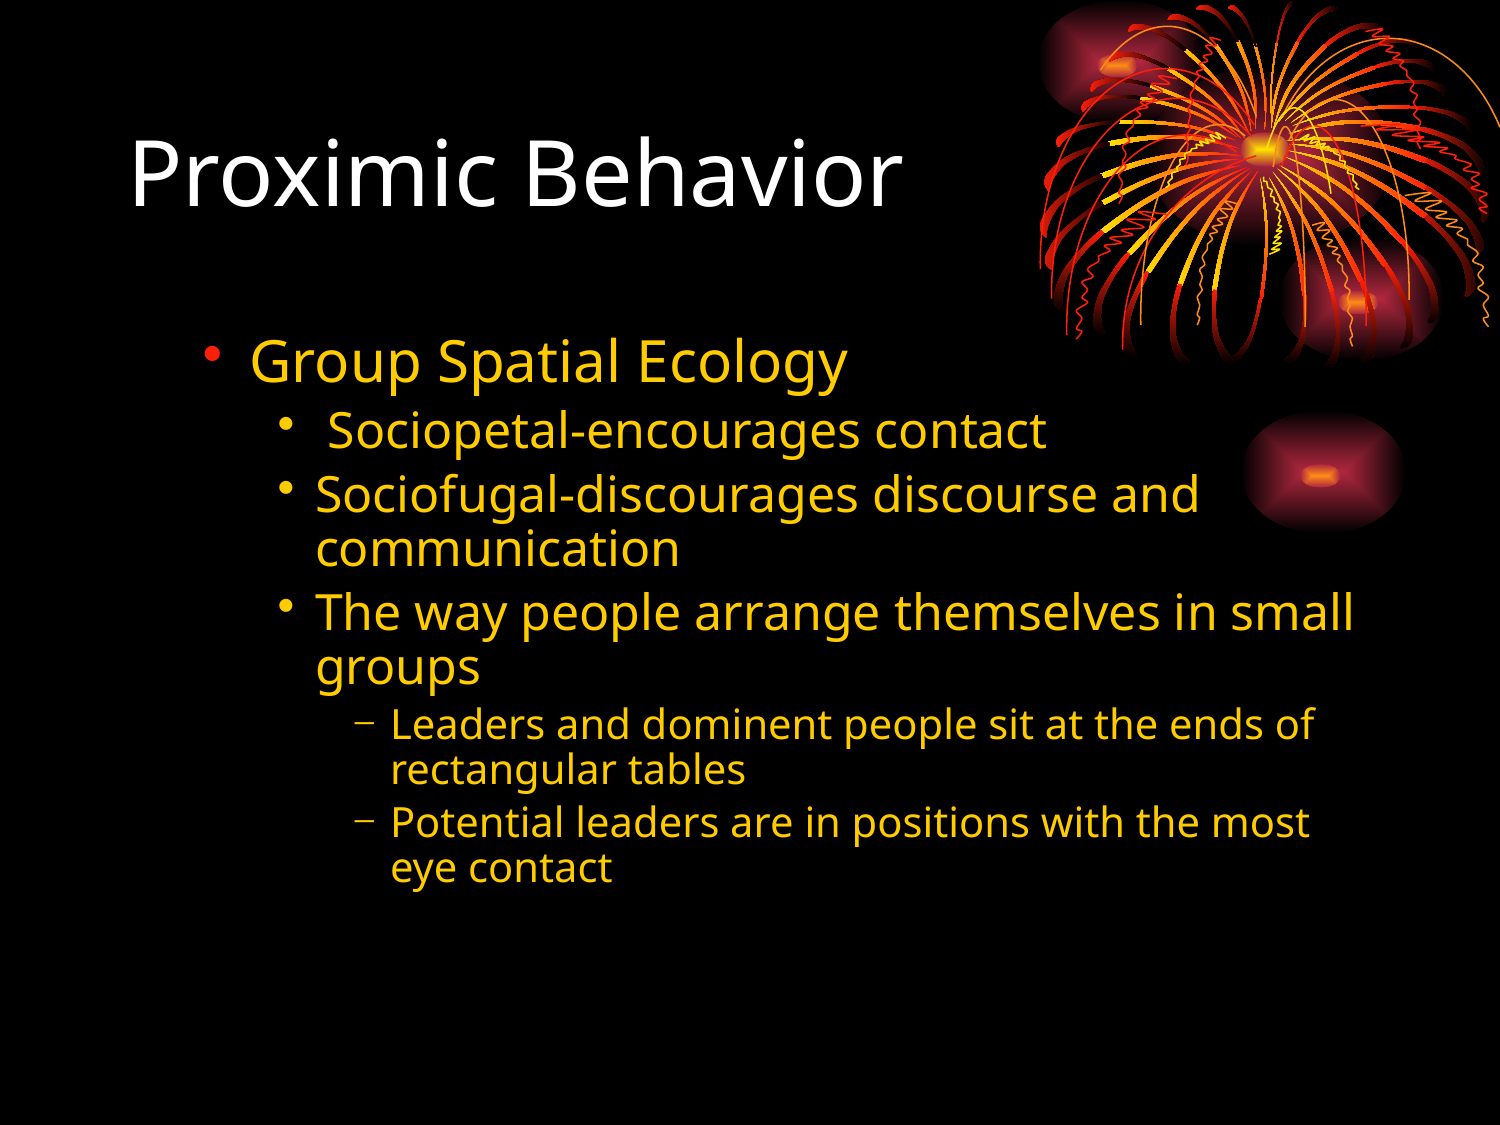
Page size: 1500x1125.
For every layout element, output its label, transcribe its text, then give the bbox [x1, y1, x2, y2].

title Proximic Behavior [112, 49, 1388, 290]
list Group Spatial Ecology Sociopetal-encourages contact Sociofugal-discourages discourse and communication The way people arrange themselves in small groups Leaders and dominent people sit at the ends of rectangular tables Potential leaders are in positions with the most eye contact [112, 324, 1388, 1001]
